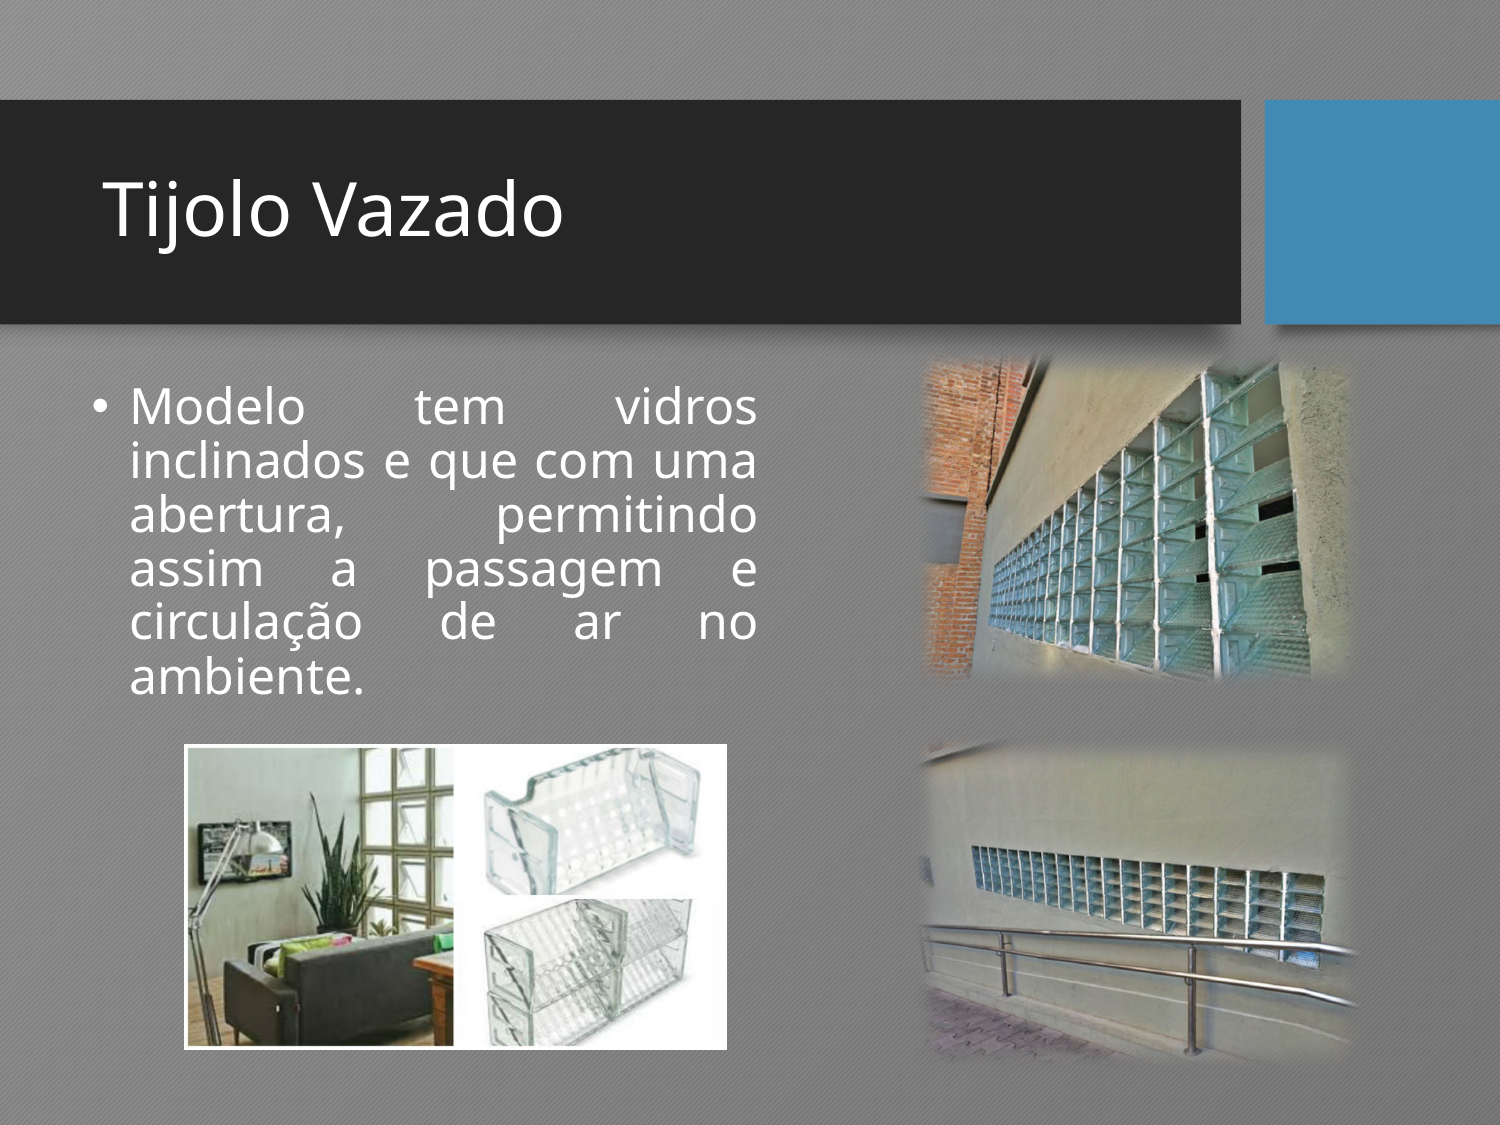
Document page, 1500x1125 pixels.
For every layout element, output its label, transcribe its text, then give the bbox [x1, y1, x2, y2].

picture [0, 322, 1500, 690]
list Modelo tem vidros inclinados e que com uma abertura, permitindo assim a passagem e circulação de ar no ambiente. [76, 373, 774, 1006]
title Tijolo Vazado [87, 123, 1219, 301]
picture [912, 734, 1364, 1073]
picture [184, 744, 727, 1050]
